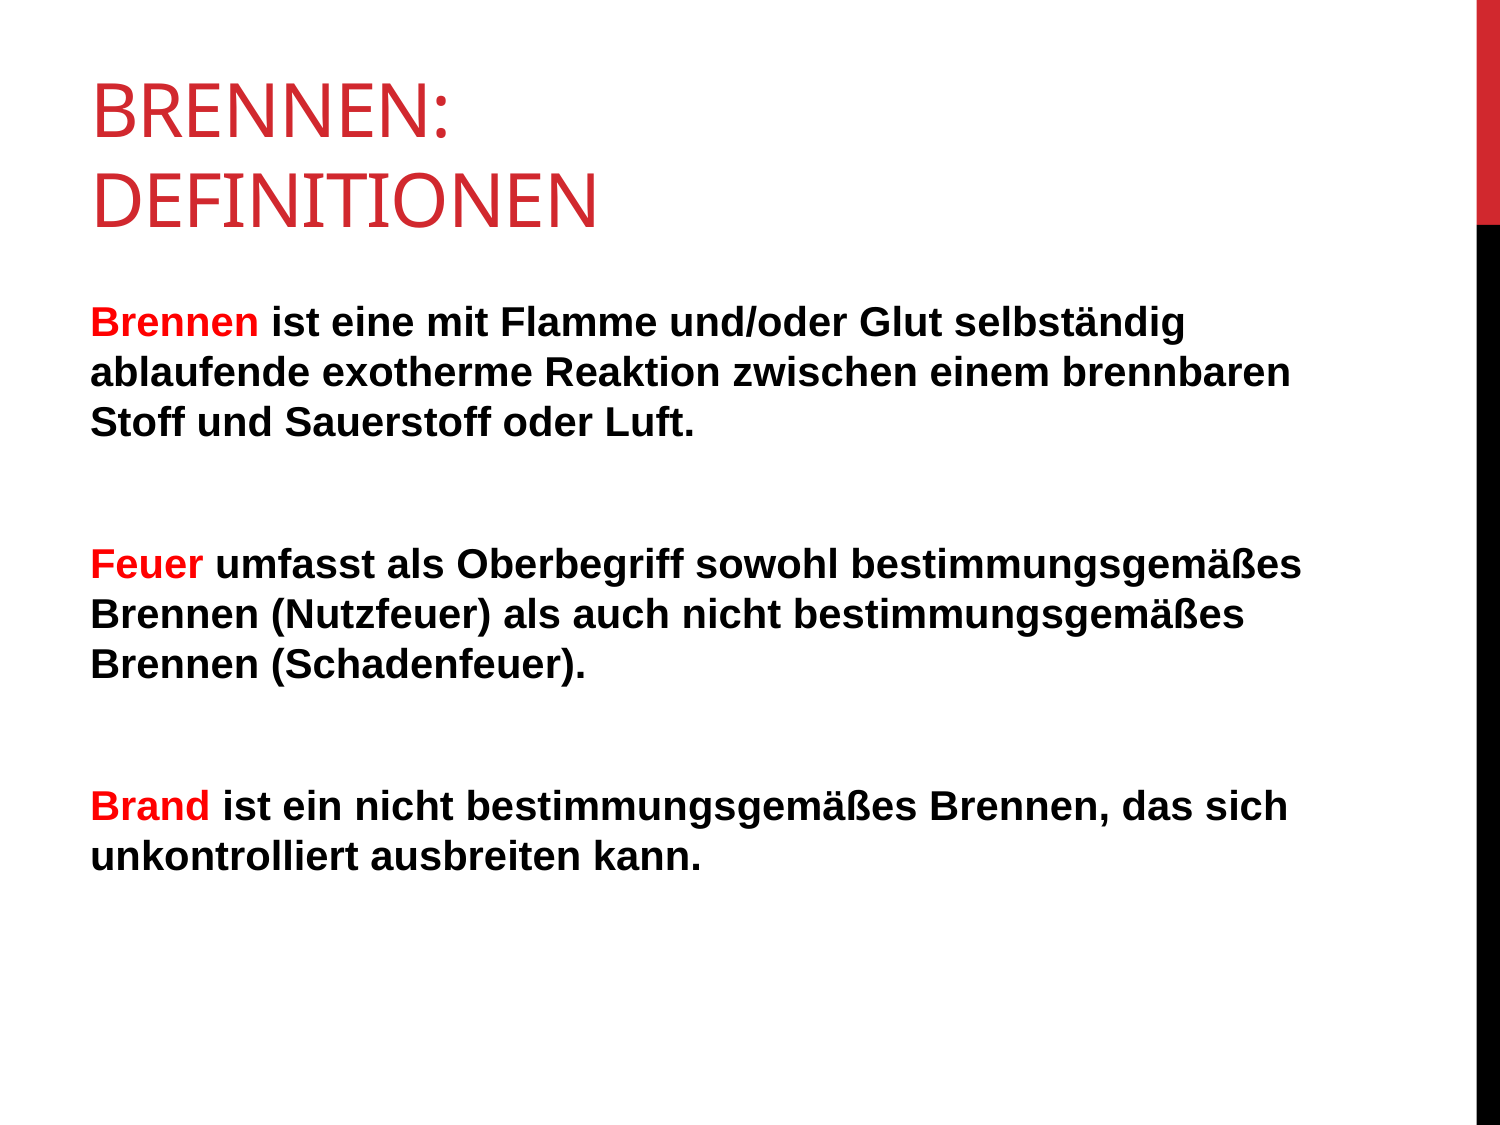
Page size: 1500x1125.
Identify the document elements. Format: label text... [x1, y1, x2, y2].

title Brennen: Definitionen [75, 25, 880, 250]
list Brennen ist eine mit Flamme und/oder Glut selbständig ablaufende exotherme Reaktion zwischen einem brennbaren Stoff und Sauerstoff oder Luft. Feuer umfasst als Oberbegriff sowohl bestimmungsgemäßes Brennen (Nutzfeuer) als auch nicht bestimmungsgemäßes Brennen (Schadenfeuer). Brand ist ein nicht bestimmungsgemäßes Brennen, das sich unkontrolliert ausbreiten kann. [75, 287, 1325, 1005]
